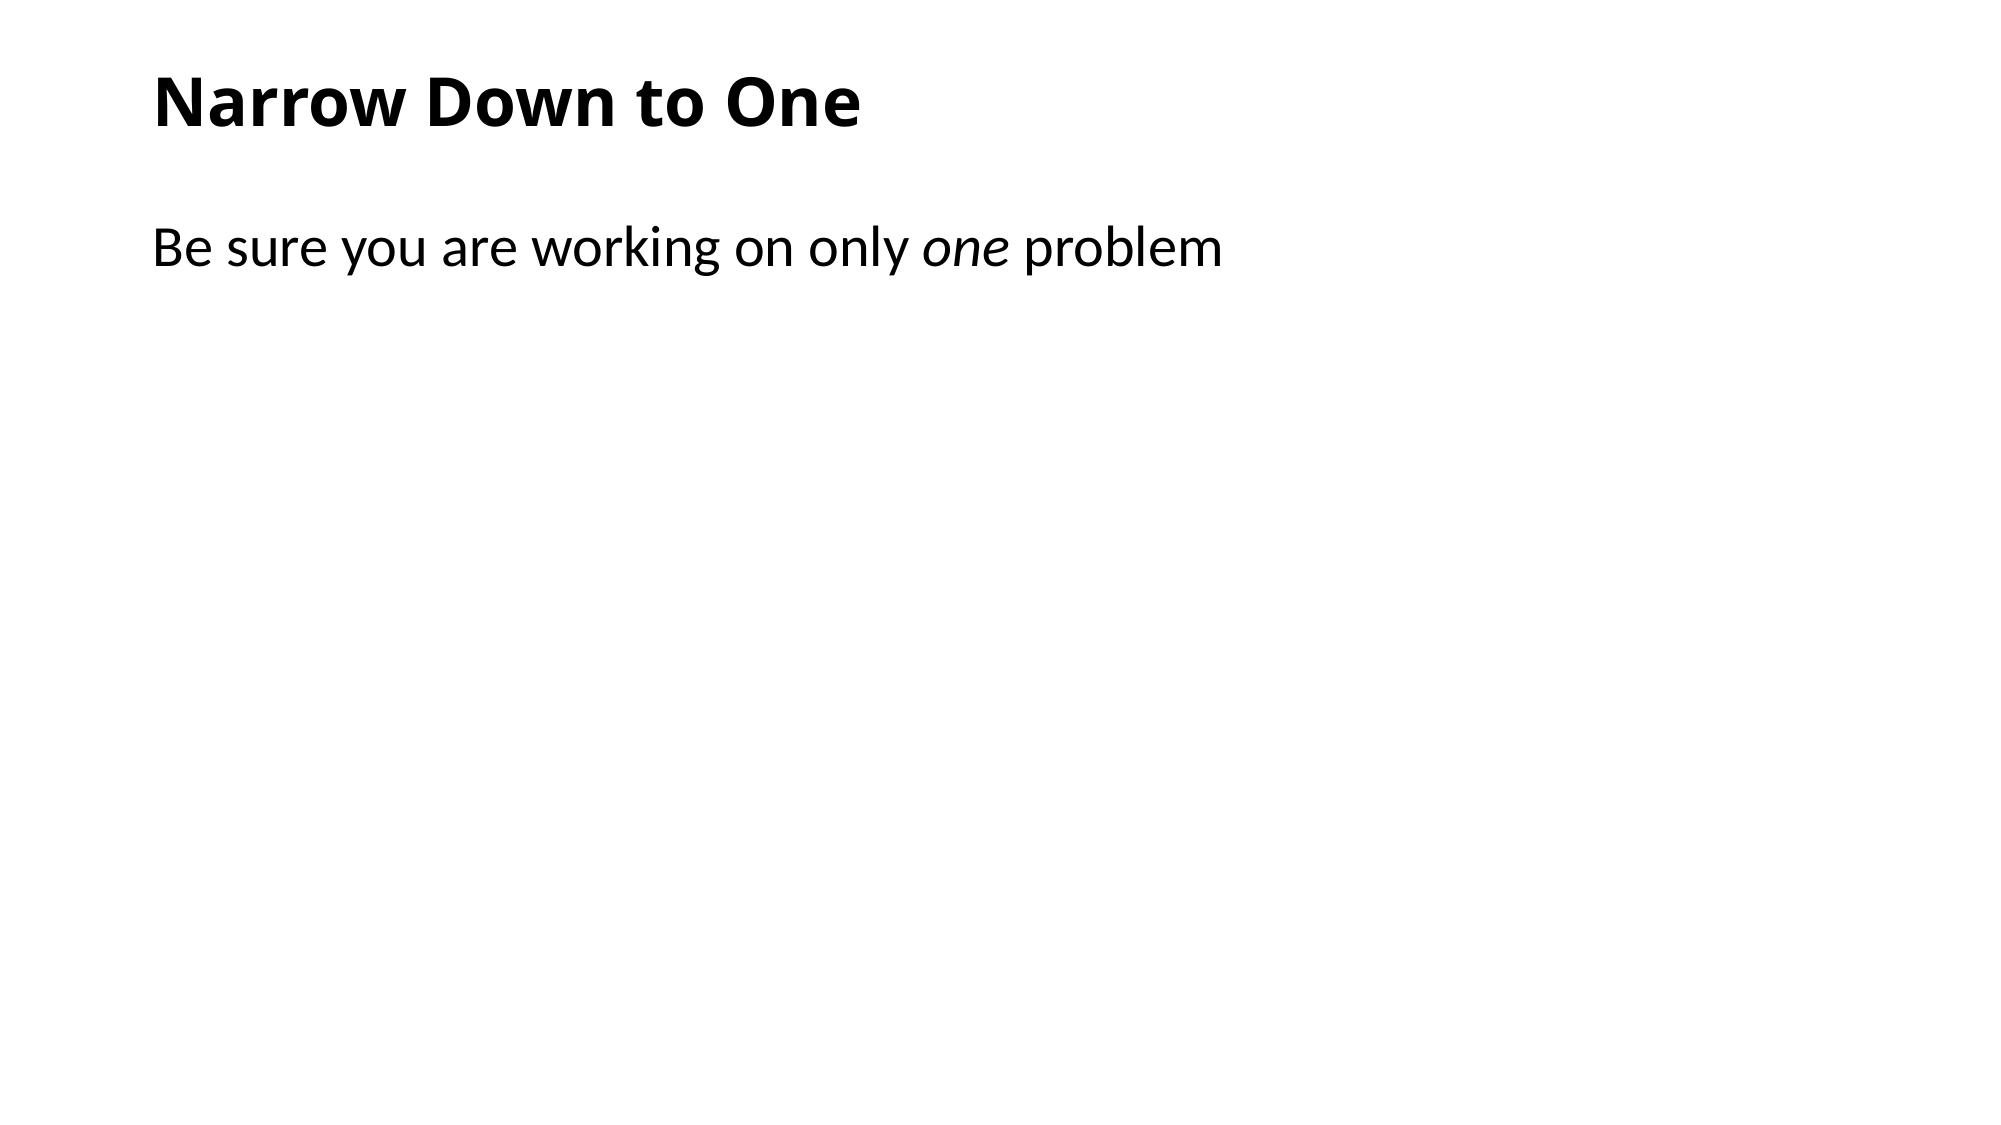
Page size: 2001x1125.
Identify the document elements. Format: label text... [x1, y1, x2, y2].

title Narrow Down to One [137, 59, 1863, 149]
list Be sure you are working on only one problem [137, 208, 1863, 1014]
